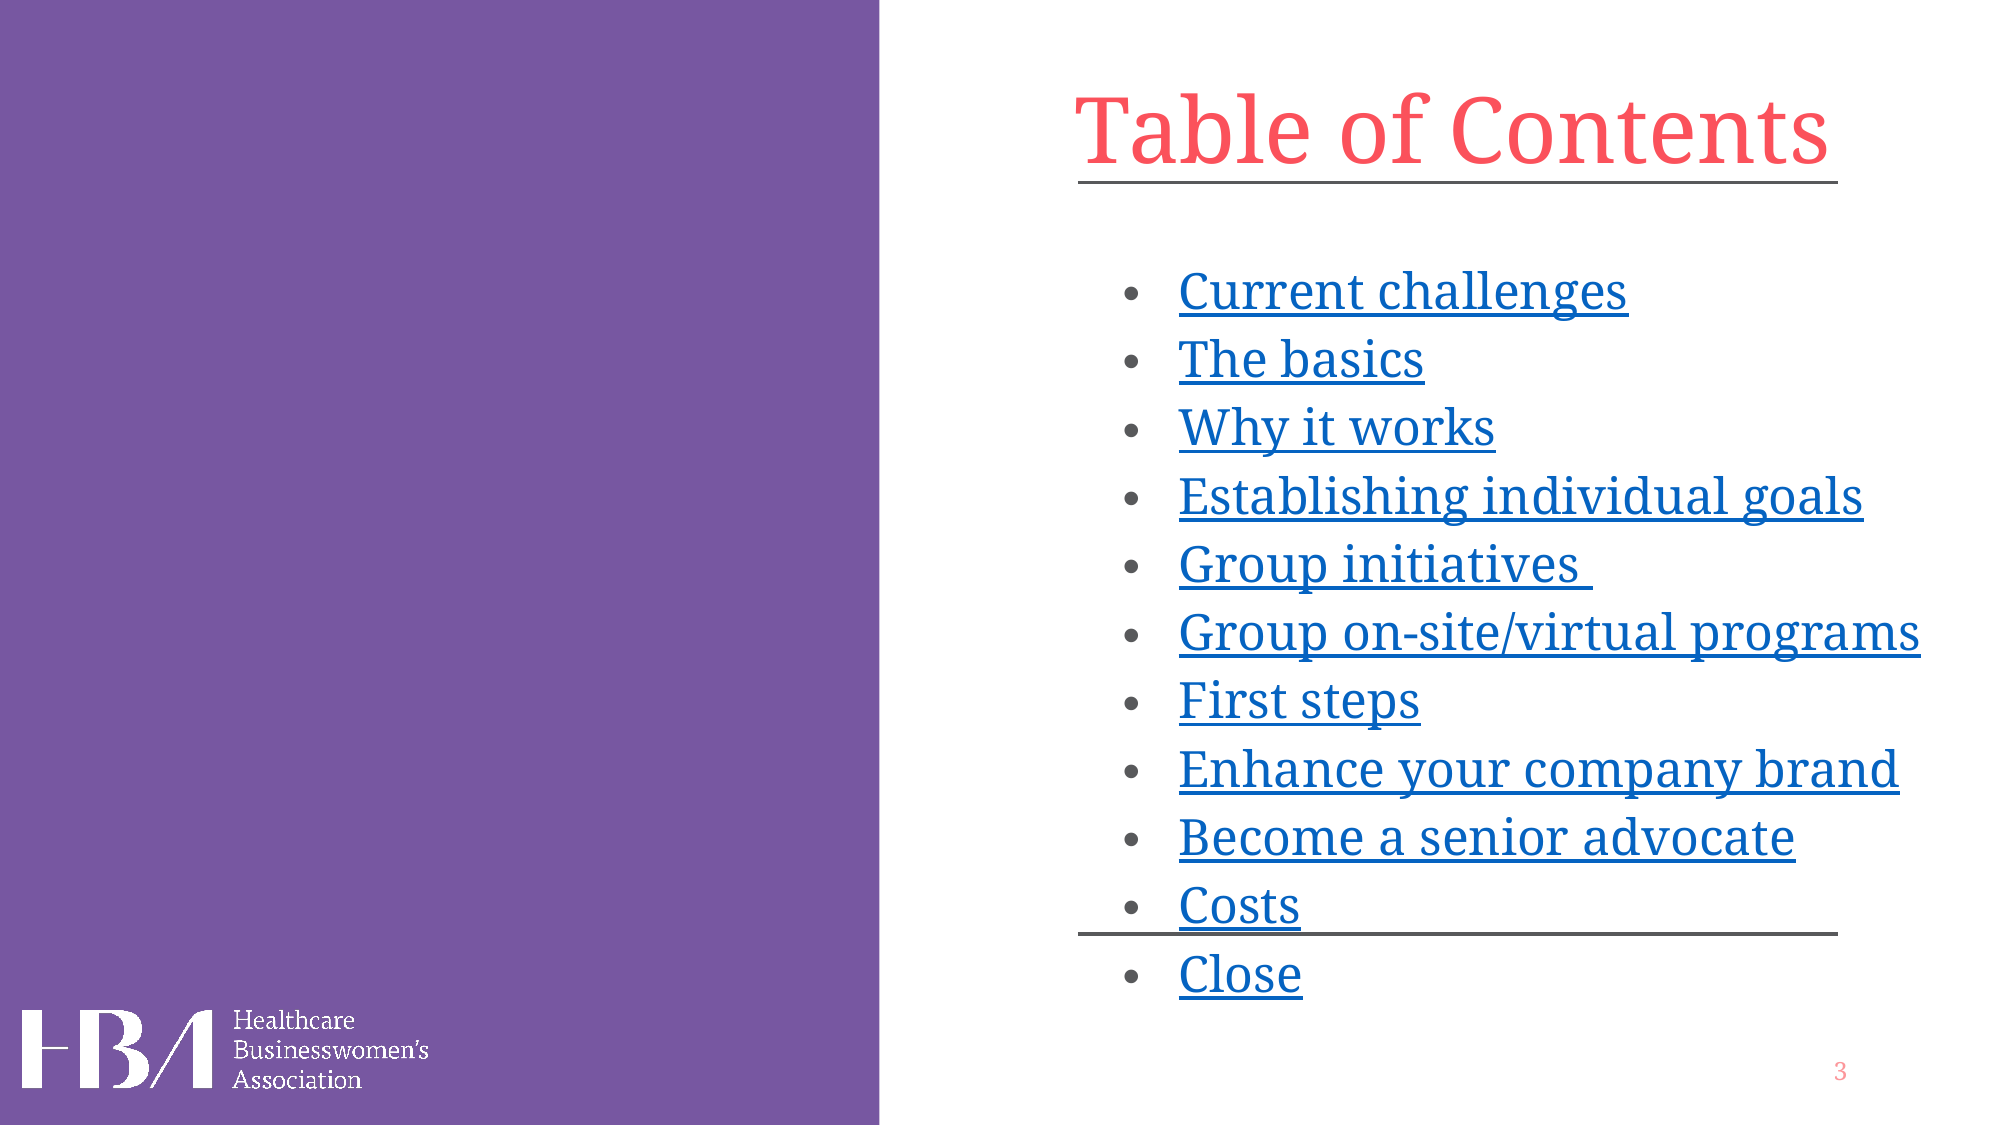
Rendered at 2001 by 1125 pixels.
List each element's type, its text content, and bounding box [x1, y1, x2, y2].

text_box Table of Contents [1060, 64, 1846, 190]
text_box Current challenges The basics Why it works Establishing individual goals Group initiatives Group on-site/virtual programs First steps Enhance your company brand Become a senior advocate Costs Close [1107, 251, 2000, 1018]
slide_number 3 [1412, 1042, 1863, 1103]
picture [0, 992, 440, 1104]
